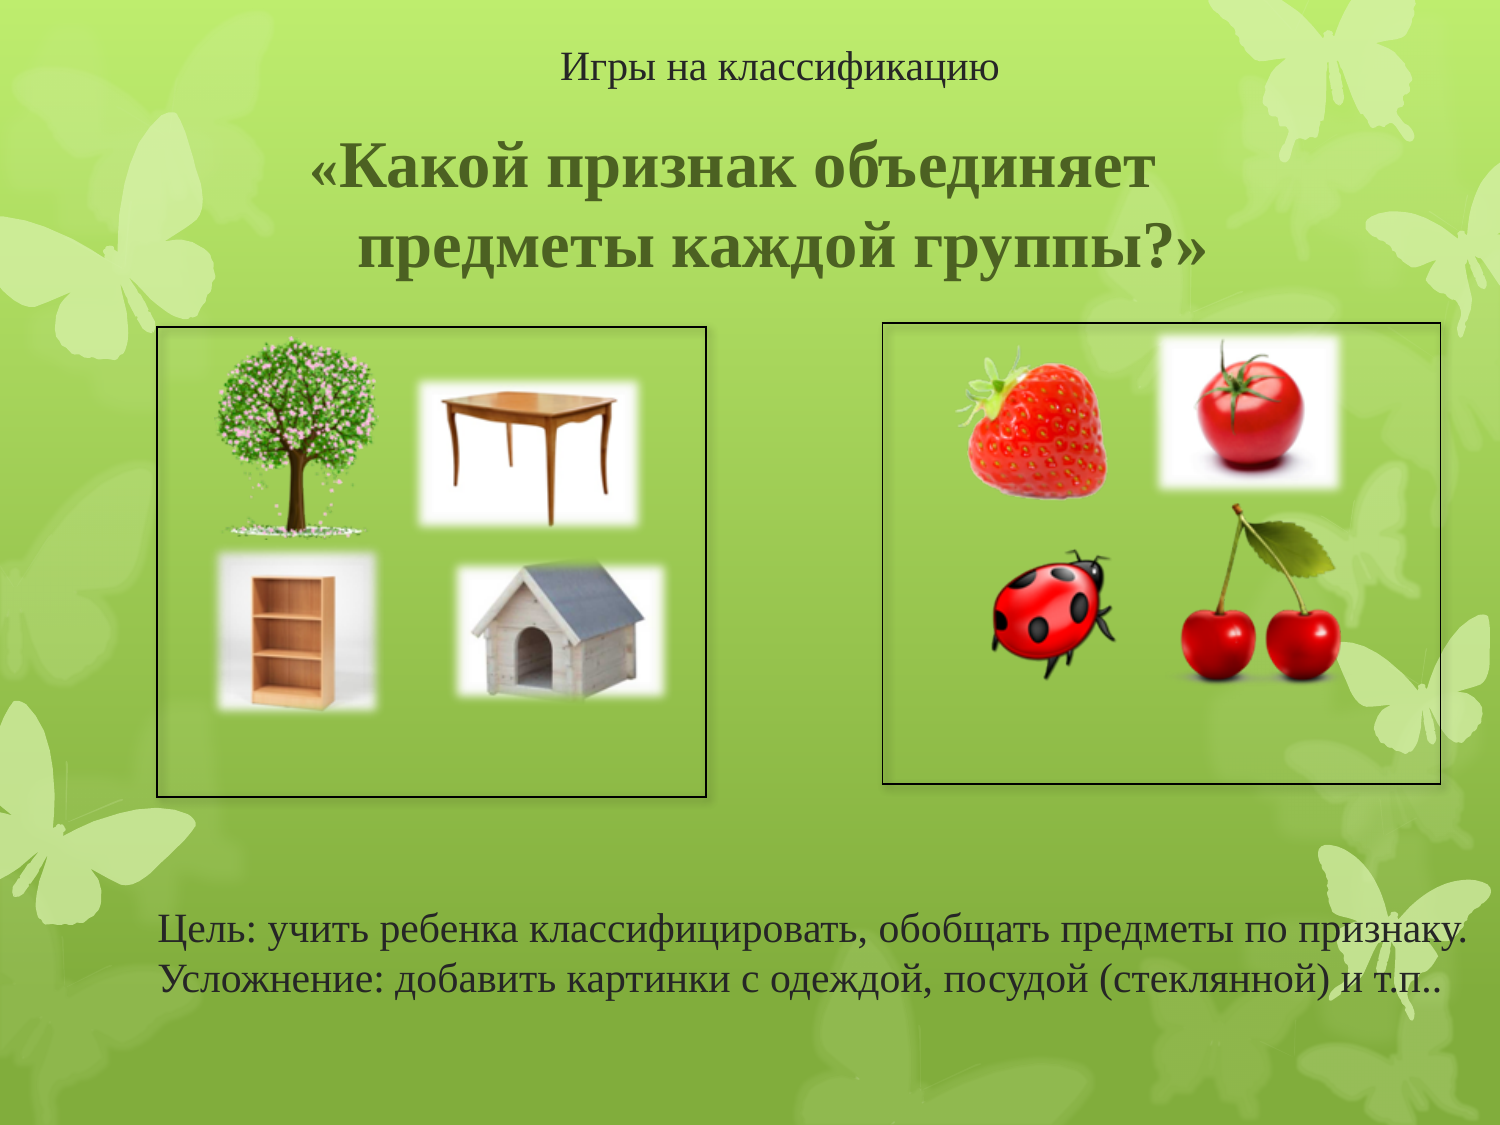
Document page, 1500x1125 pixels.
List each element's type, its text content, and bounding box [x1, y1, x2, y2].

text_box Цель: учить ребенка классифицировать, обобщать предметы по признаку. Усложнение: добавить картинки с одеждой, посудой (стеклянной) и т.п.. [142, 893, 1484, 1008]
picture [942, 330, 1127, 515]
picture [978, 539, 1130, 691]
text_box «Какой признак объединяет предметы каждой группы?» [210, 113, 1357, 289]
picture [1164, 501, 1352, 689]
text_box Игры на классификацию [545, 30, 1015, 146]
table_header [883, 324, 1440, 783]
picture [204, 538, 390, 725]
table_header [158, 328, 705, 796]
picture [442, 552, 677, 710]
picture [404, 368, 652, 540]
picture [214, 335, 380, 531]
picture [1144, 322, 1352, 503]
